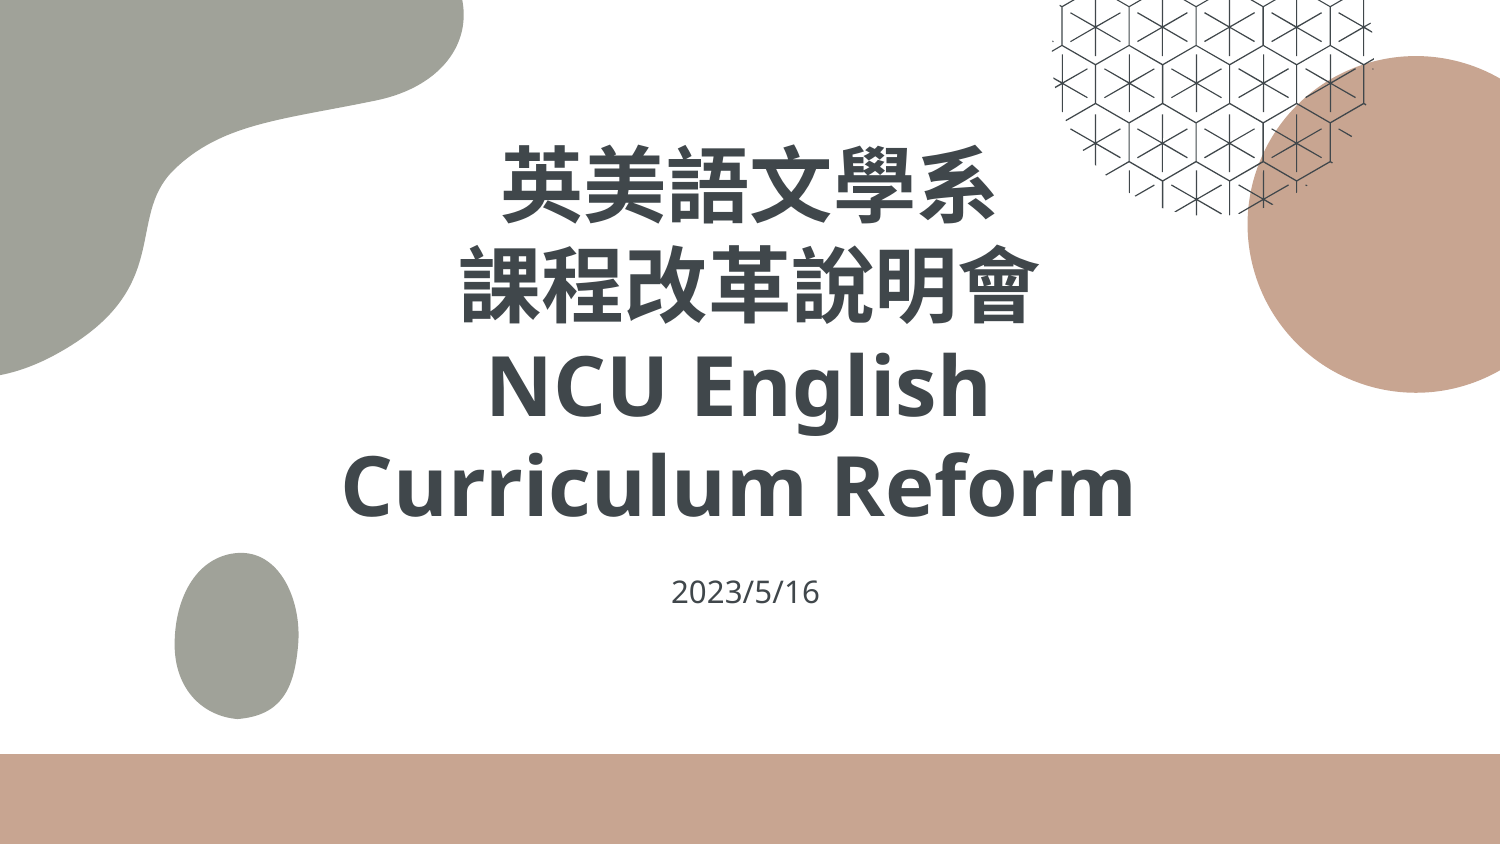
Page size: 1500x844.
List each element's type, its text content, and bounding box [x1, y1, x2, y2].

subtitle 2023/5/16 [210, 556, 1290, 633]
title 英美語文學系 課程改革說明會 NCU English Curriculum Reform [210, 211, 1290, 549]
